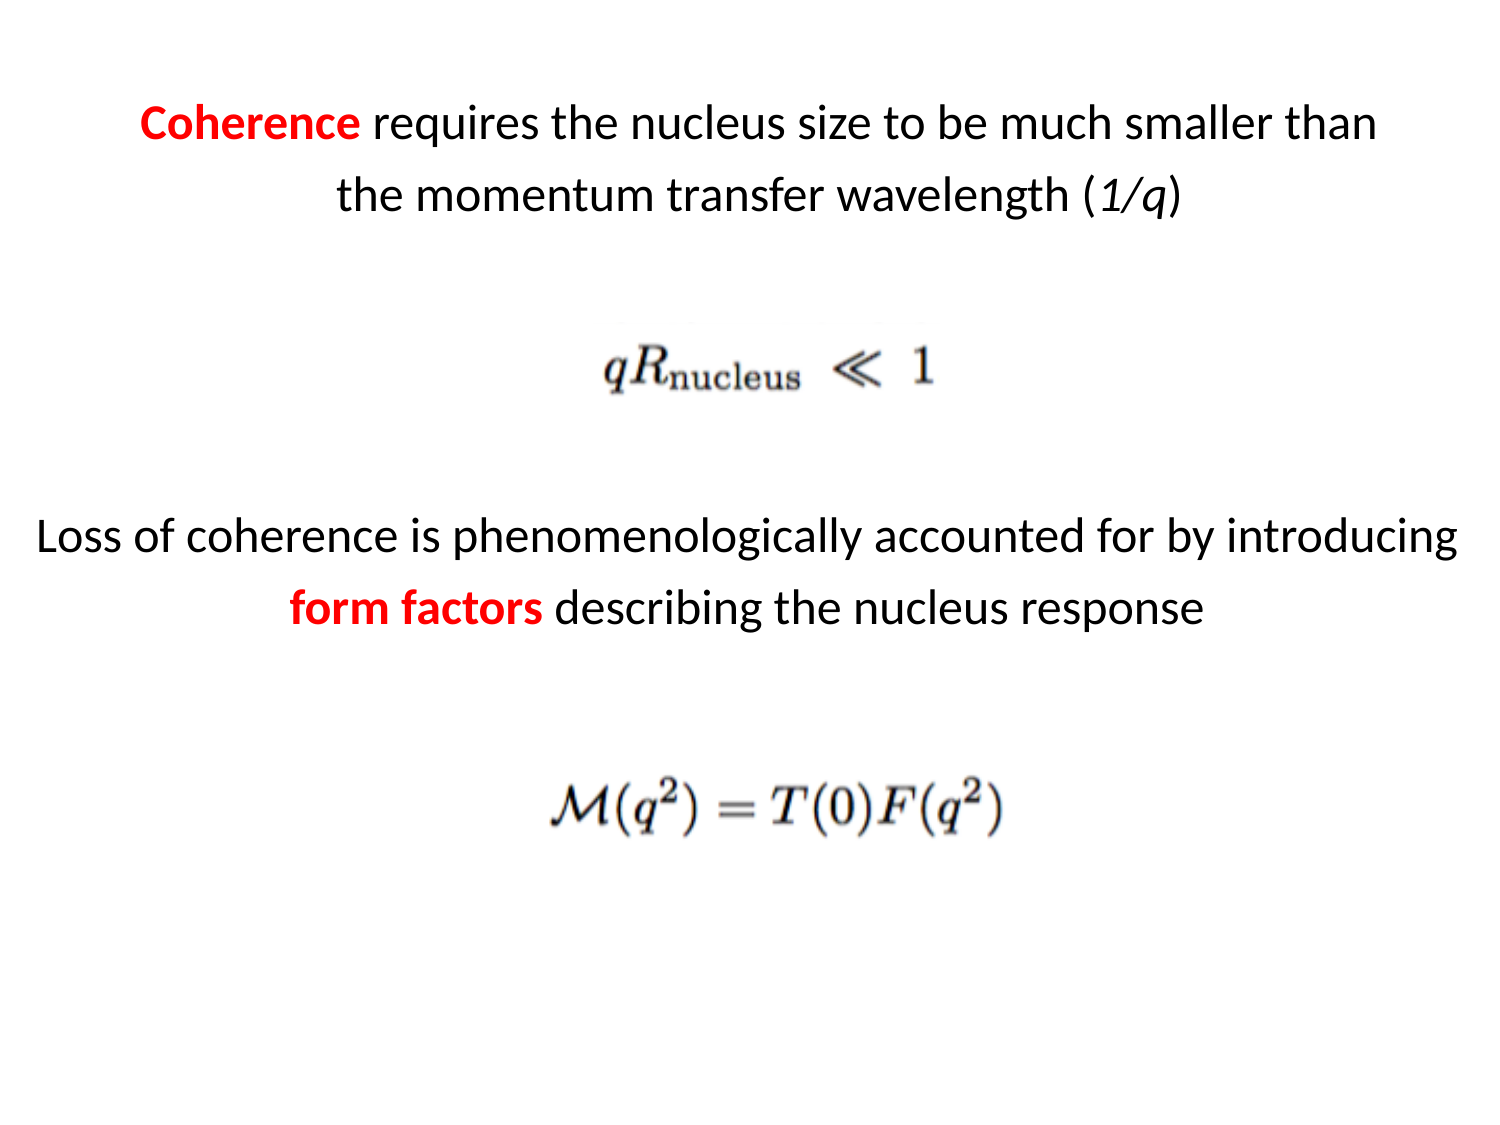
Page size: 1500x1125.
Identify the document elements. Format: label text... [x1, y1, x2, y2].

text_box Coherence requires the nucleus size to be much smaller than the momentum transfer wavelength (1/q) [100, 70, 1418, 229]
text_box Loss of coherence is phenomenologically accounted for by introducing form factors describing the nucleus response [16, 483, 1478, 643]
picture [498, 733, 1010, 885]
picture [593, 322, 940, 405]
